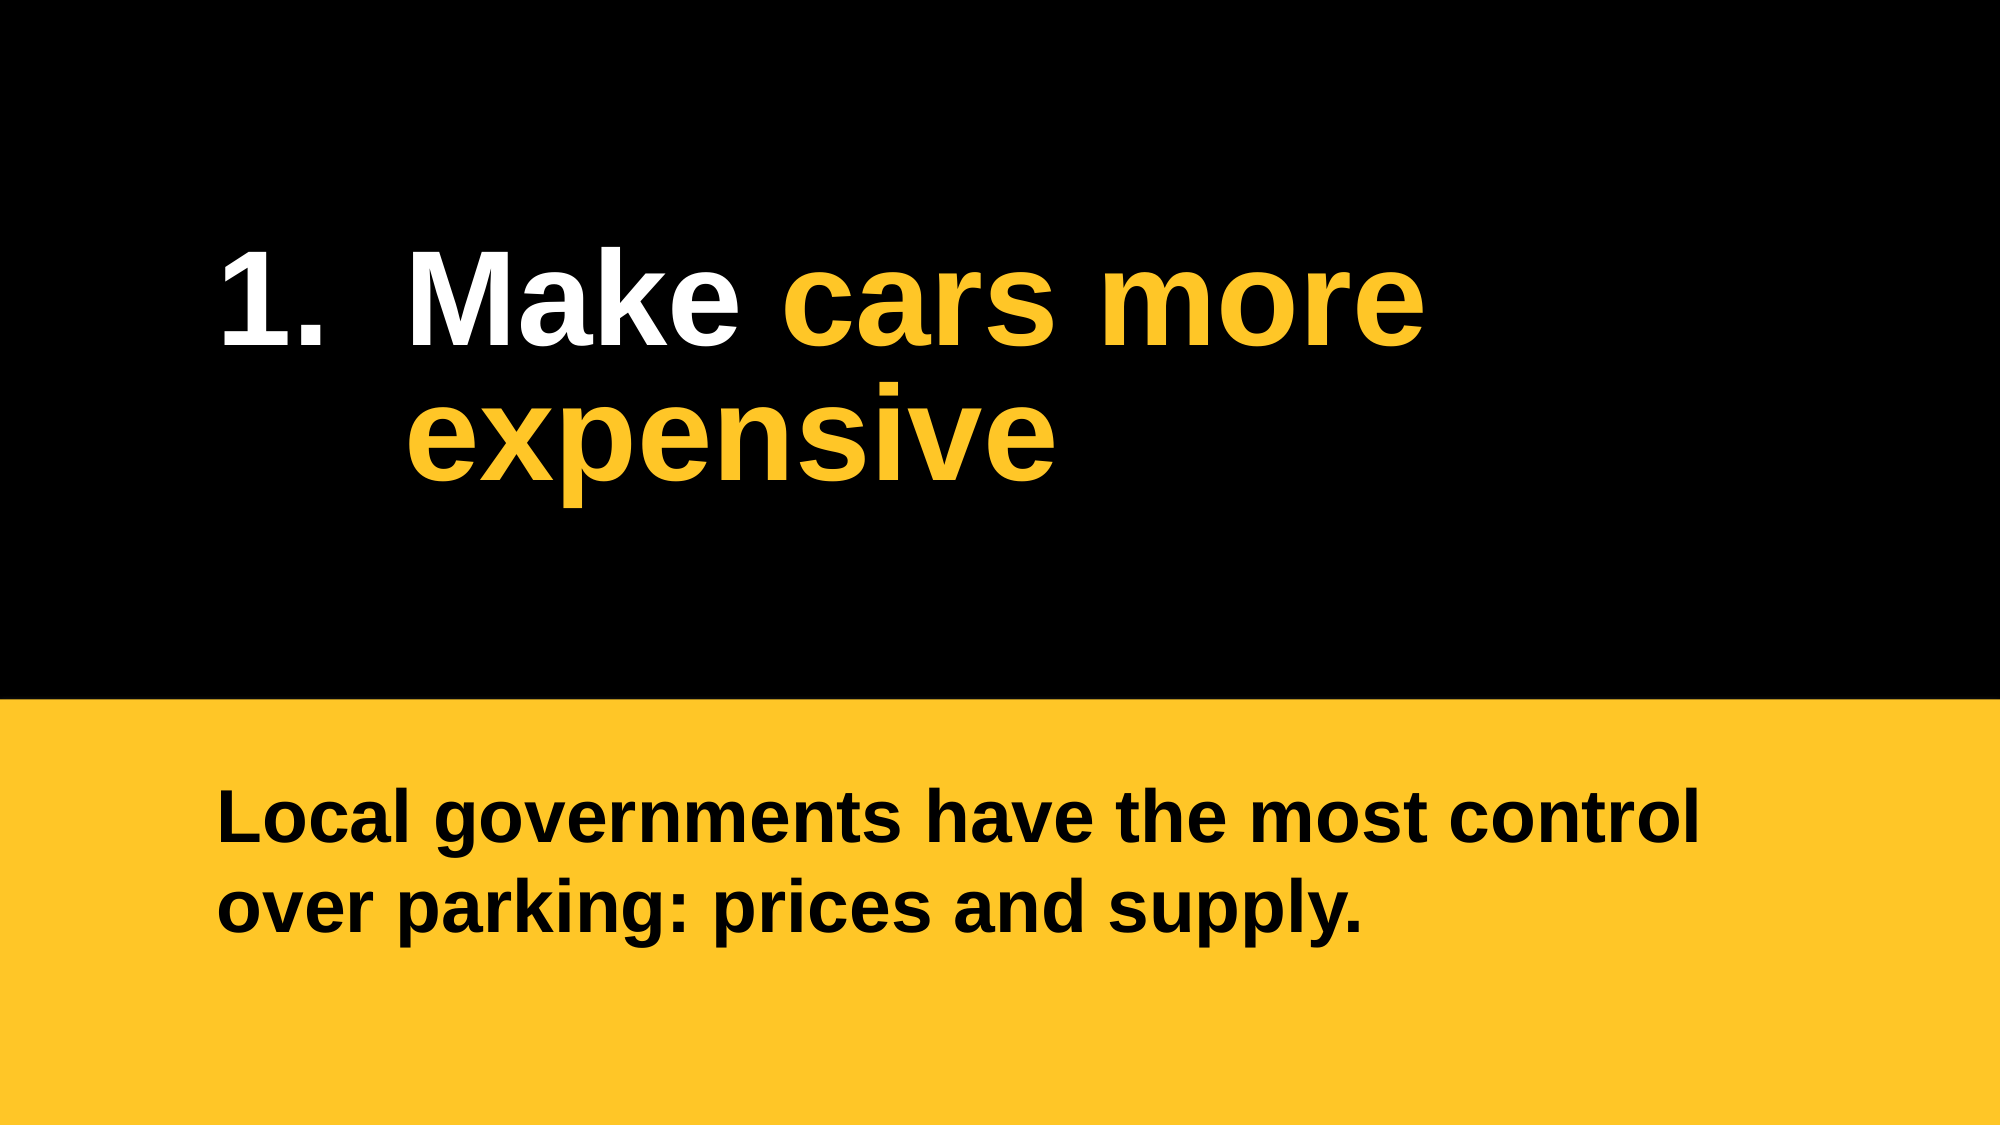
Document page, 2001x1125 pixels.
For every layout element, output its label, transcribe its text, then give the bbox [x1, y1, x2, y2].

text_box [0, 699, 2000, 1125]
text_box Local governments have the most control over parking: prices and supply. [202, 759, 1793, 955]
text_box Make cars more expensive [202, 229, 1798, 515]
text_box [0, 0, 2000, 699]
